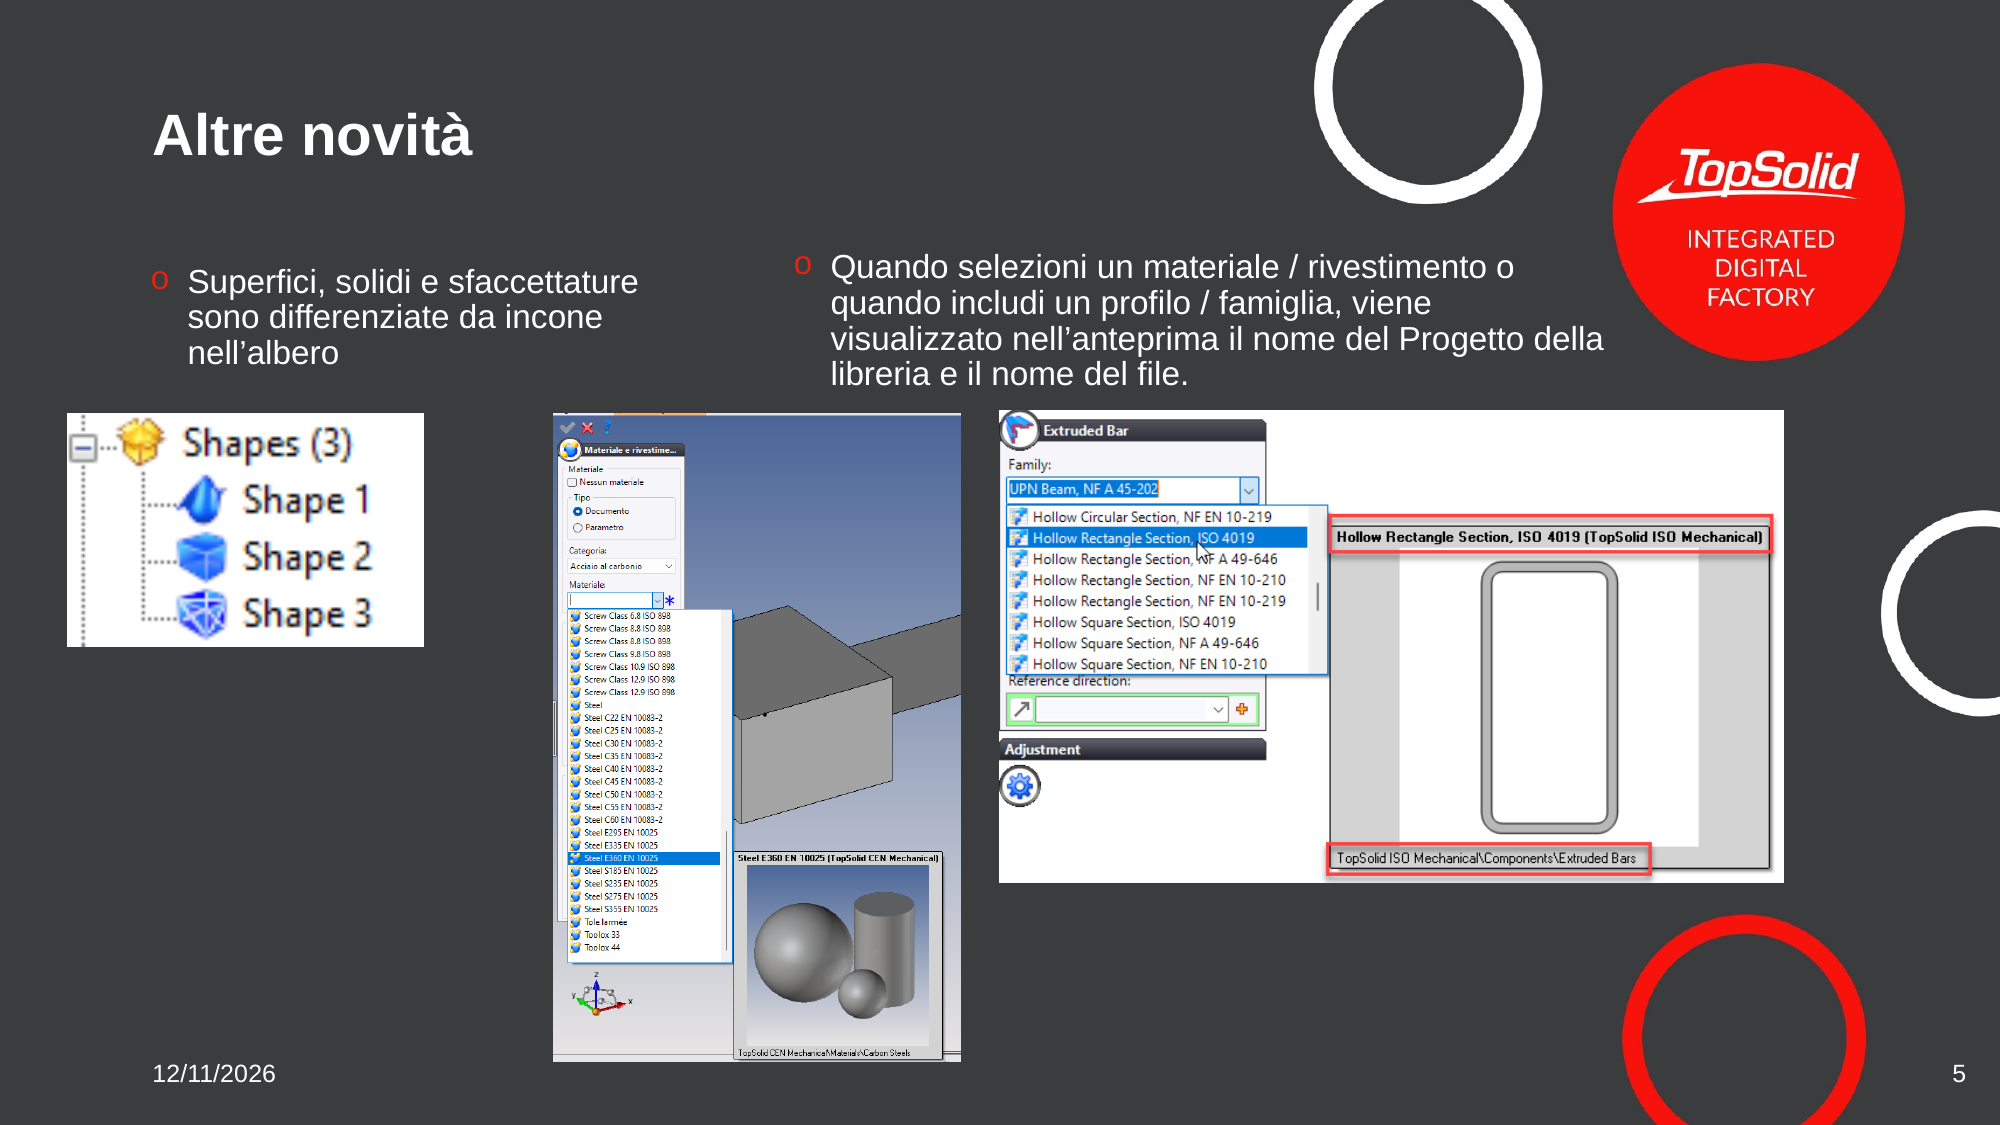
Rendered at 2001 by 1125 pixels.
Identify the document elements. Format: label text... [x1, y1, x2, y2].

list Quando selezioni un materiale / rivestimento o quando includi un profilo / famiglia, viene visualizzato nell’anteprima il nome del Progetto della libreria e il nome del file. [778, 242, 1629, 434]
picture [0, 0, 2000, 1125]
slide_number 5 [1883, 1042, 1982, 1103]
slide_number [137, 1042, 588, 1103]
title Altre novità [137, 96, 1095, 177]
footer [662, 1042, 1438, 1103]
list Superfici, solidi e sfaccettature sono differenziate da incone nell’albero [134, 256, 687, 407]
